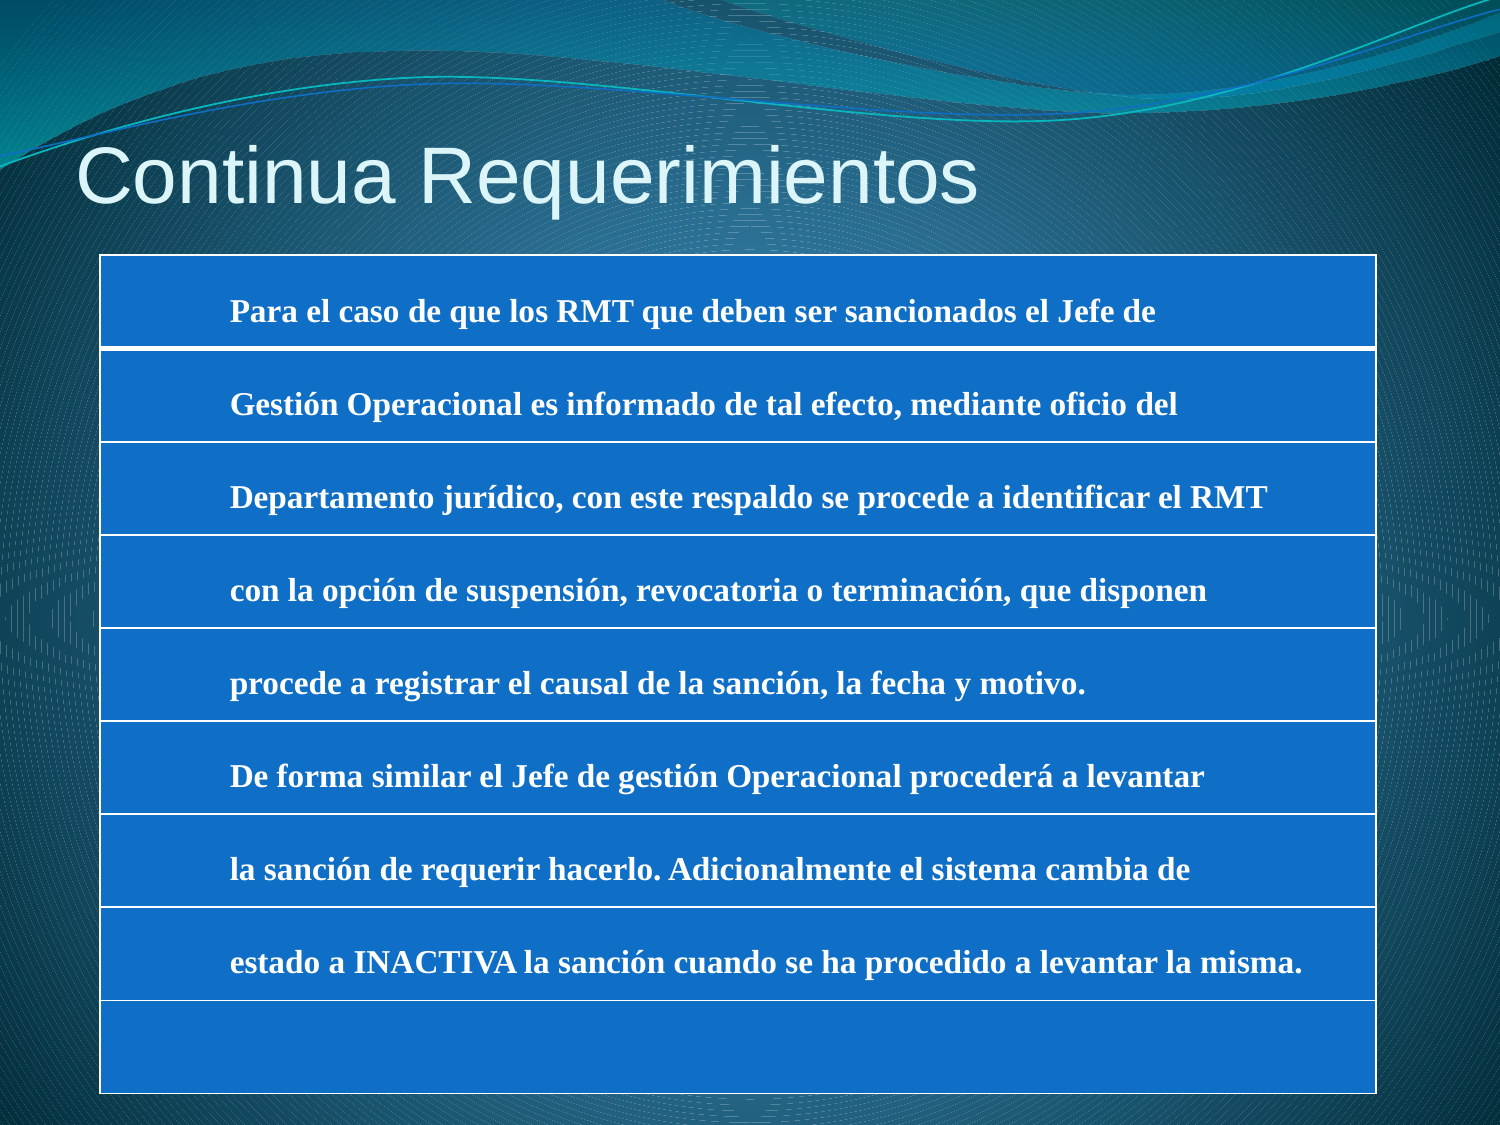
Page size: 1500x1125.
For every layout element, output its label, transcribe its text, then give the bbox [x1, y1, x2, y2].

table_cell con la opción de suspensión, revocatoria o terminación, que disponen [101, 536, 1375, 627]
table_cell De forma similar el Jefe de gestión Operacional procederá a levantar [101, 722, 1375, 813]
table_cell Gestión Operacional es informado de tal efecto, mediante oficio del [101, 351, 1375, 441]
table_cell estado a INACTIVA la sanción cuando se ha procedido a levantar la misma. [101, 908, 1375, 1000]
table_cell Departamento jurídico, con este respaldo se procede a identificar el RMT [101, 443, 1375, 534]
table_cell [101, 1001, 1375, 1093]
table_header Para el caso de que los RMT que deben ser sancionados el Jefe de [101, 256, 1375, 346]
table_cell procede a registrar el causal de la sanción, la fecha y motivo. [101, 629, 1375, 720]
table_cell la sanción de requerir hacerlo. Adicionalmente el sistema cambia de [101, 815, 1375, 906]
title Continua Requerimientos [75, 115, 1425, 220]
